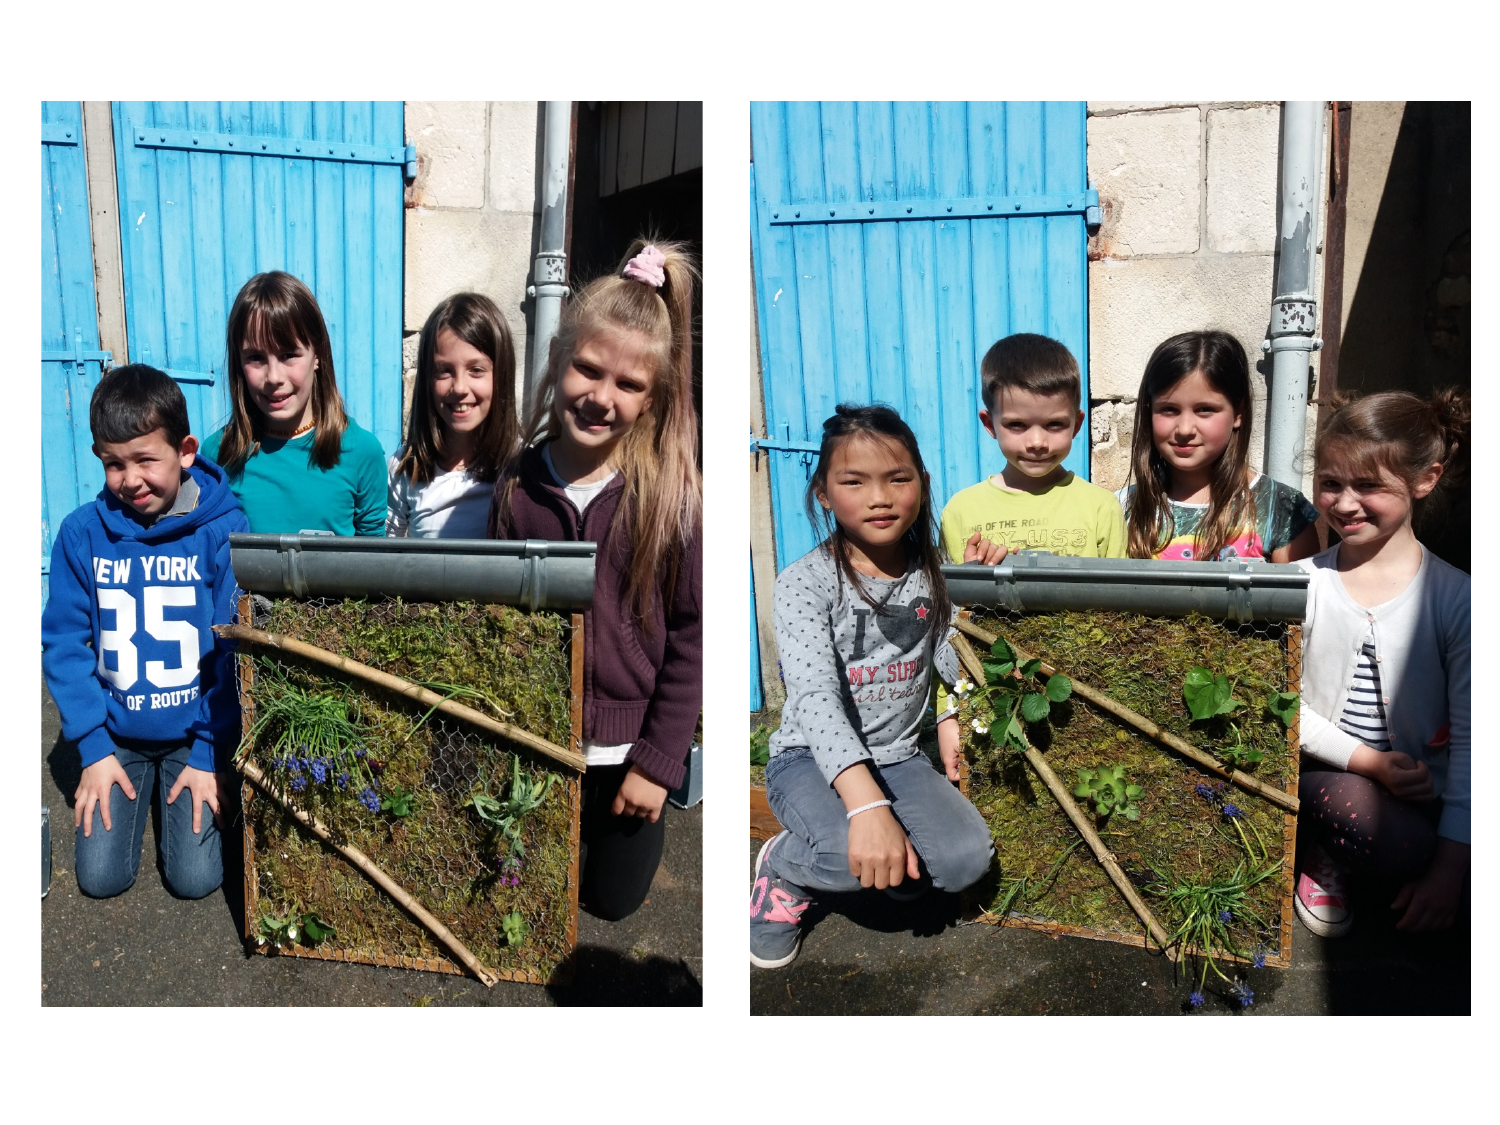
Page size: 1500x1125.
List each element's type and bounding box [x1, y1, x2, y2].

picture [40, 101, 704, 1008]
picture [749, 101, 1471, 1016]
